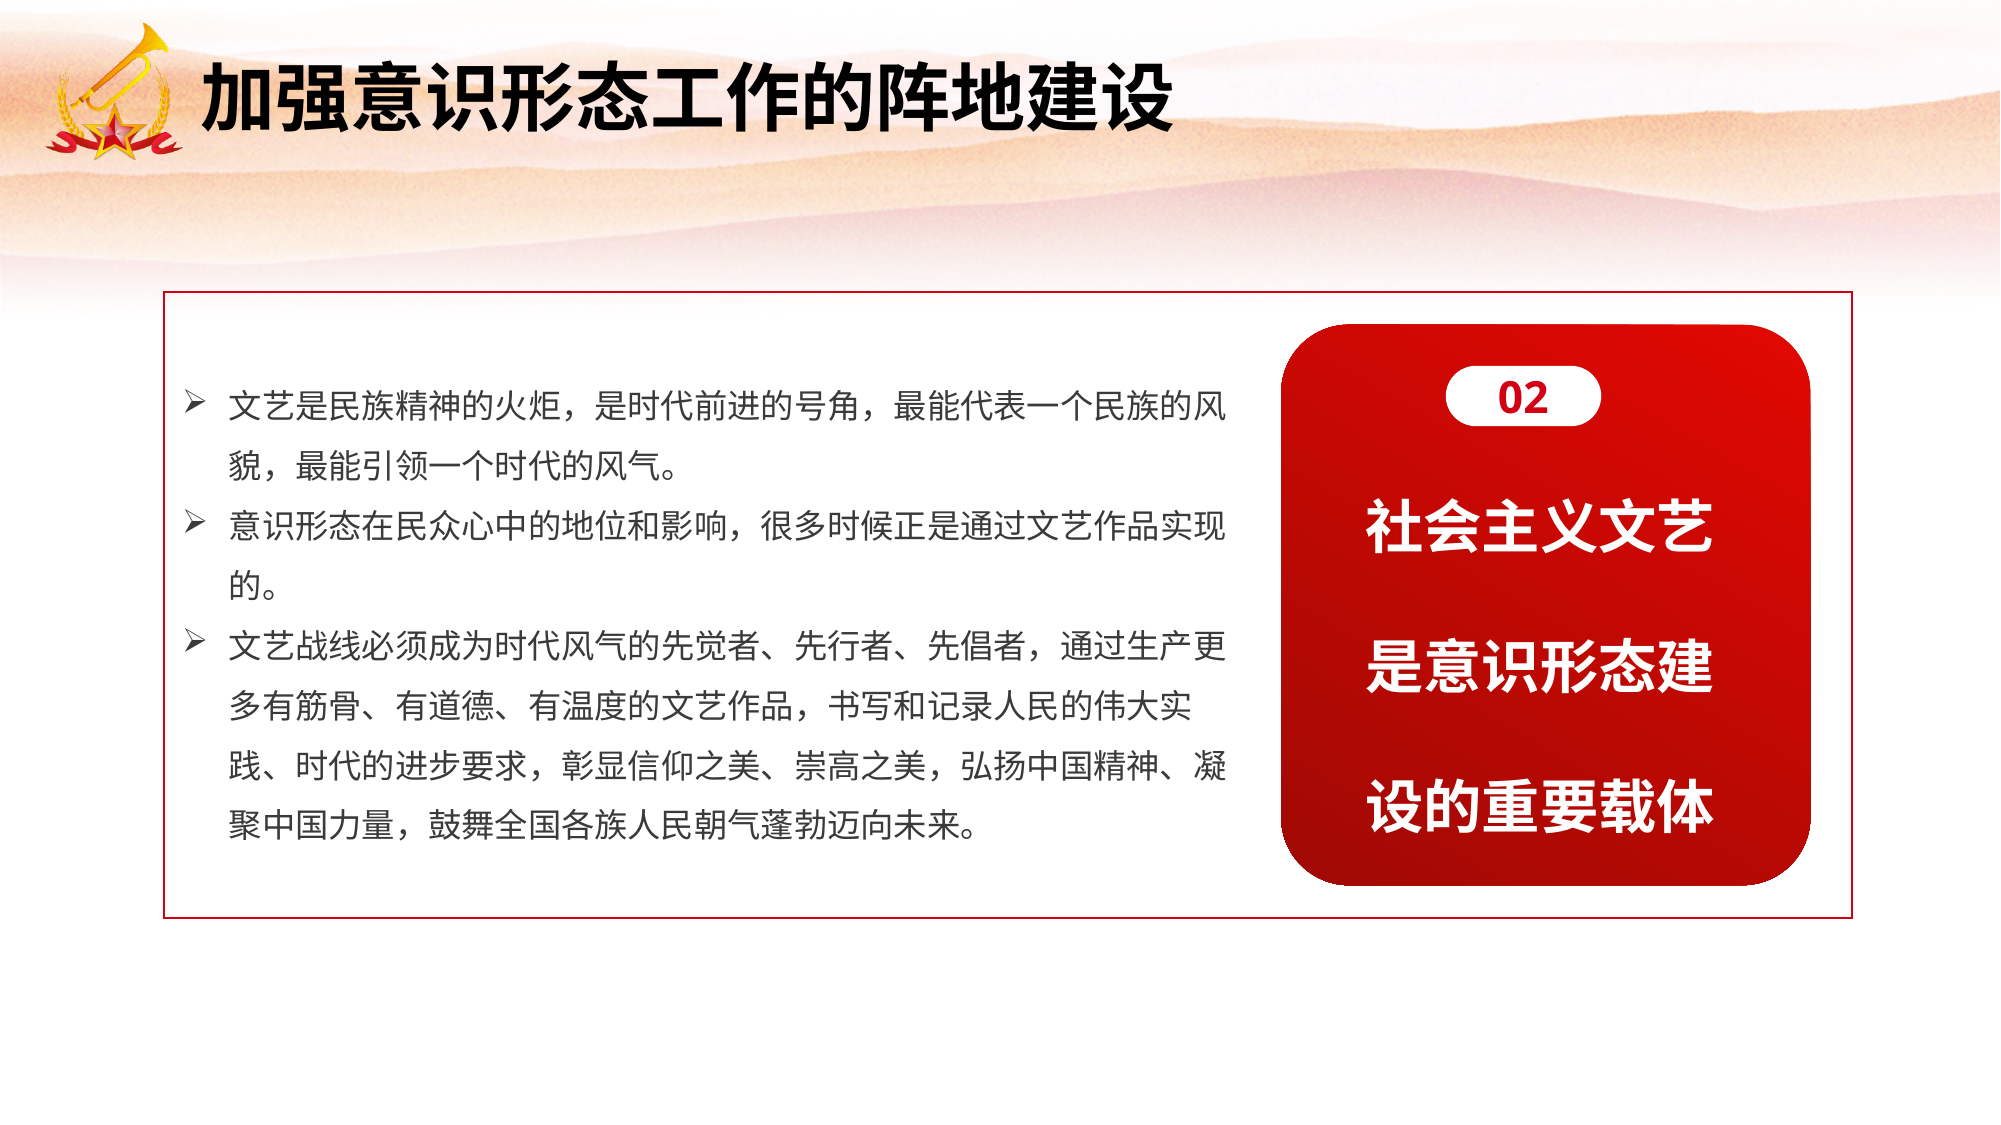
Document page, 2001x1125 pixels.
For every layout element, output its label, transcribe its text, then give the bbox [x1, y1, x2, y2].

picture [0, 0, 2000, 1125]
text_box 社会主义文艺 是意识形态建 设的重要载体 [1350, 412, 1741, 713]
text_box [163, 291, 1853, 919]
text_box 文艺是民族精神的火炬，是时代前进的号角，最能代表一个民族的风貌，最能引领一个时代的风气。 意识形态在民众心中的地位和影响，很多时候正是通过文艺作品实现的。 文艺战线必须成为时代风气的先觉者、先行者、先倡者，通过生产更多有筋骨、有道德、有温度的文艺作品，书写和记录人民的伟大实践、时代的进步要求，彰显信仰之美、崇高之美，弘扬中国精神、凝聚中国力量，鼓舞全国各族人民朝气蓬勃迈向未来。 [167, 358, 1247, 852]
text_box [1280, 323, 1812, 887]
text_box 02 [1444, 364, 1603, 412]
